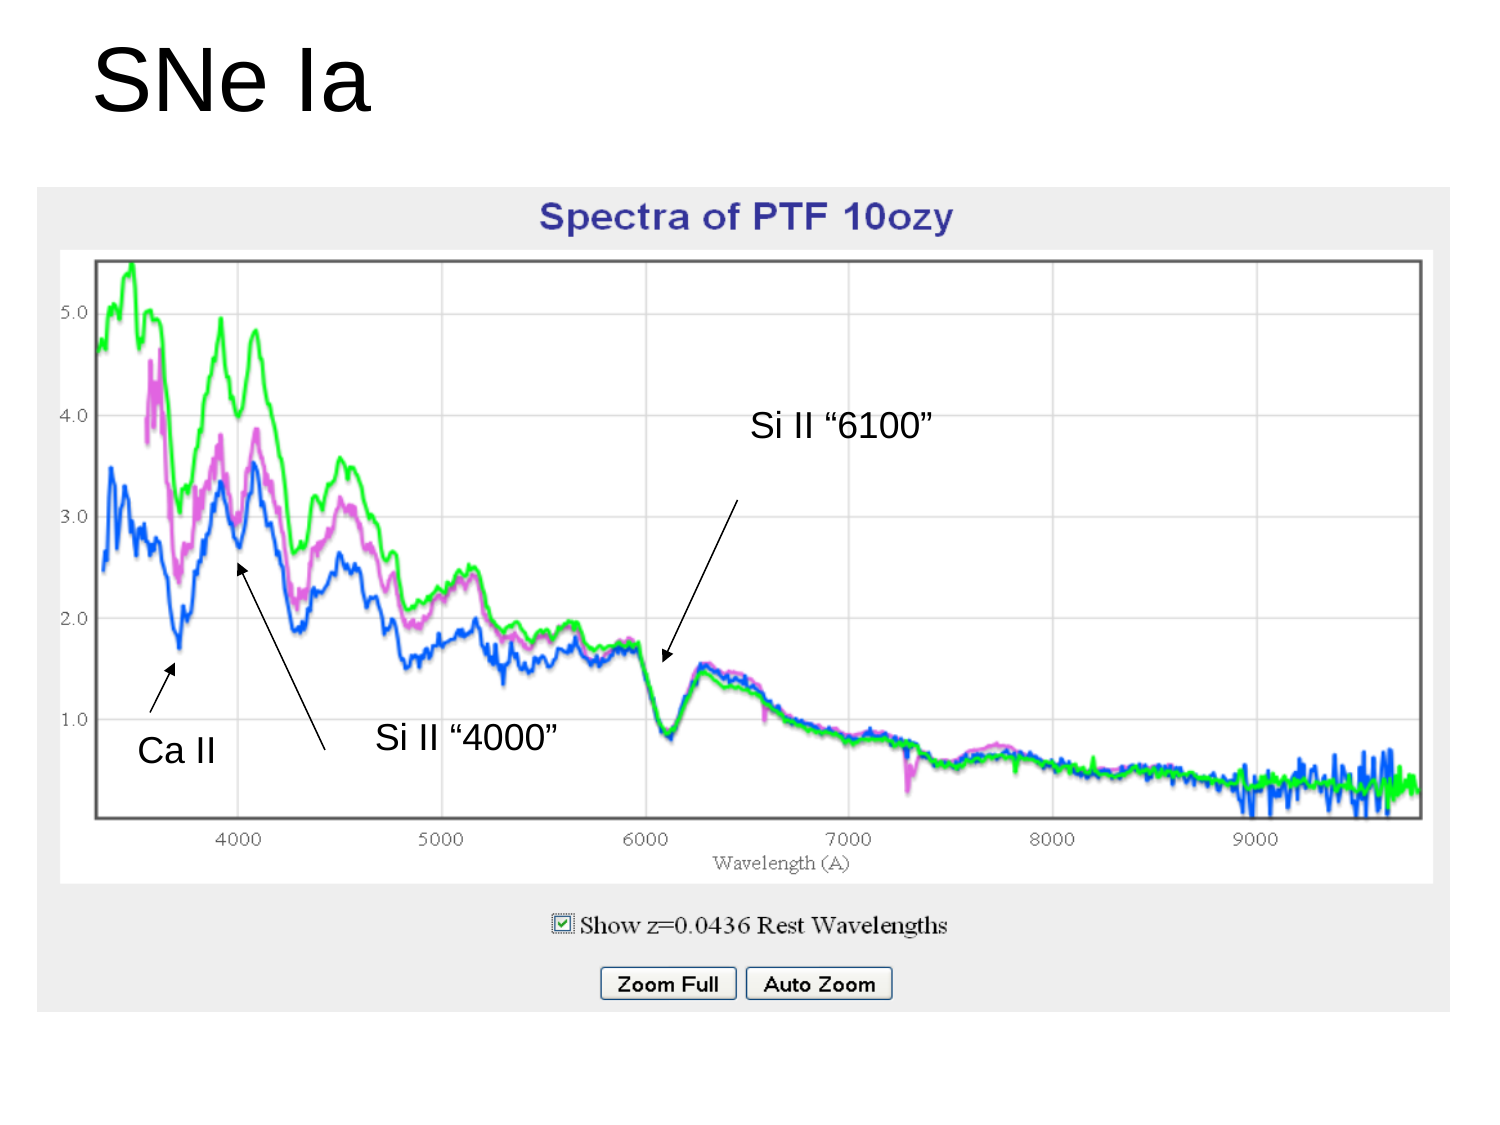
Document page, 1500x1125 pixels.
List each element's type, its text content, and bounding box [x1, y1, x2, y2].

title SNe Ia [0, 0, 463, 151]
picture [37, 187, 1451, 1013]
